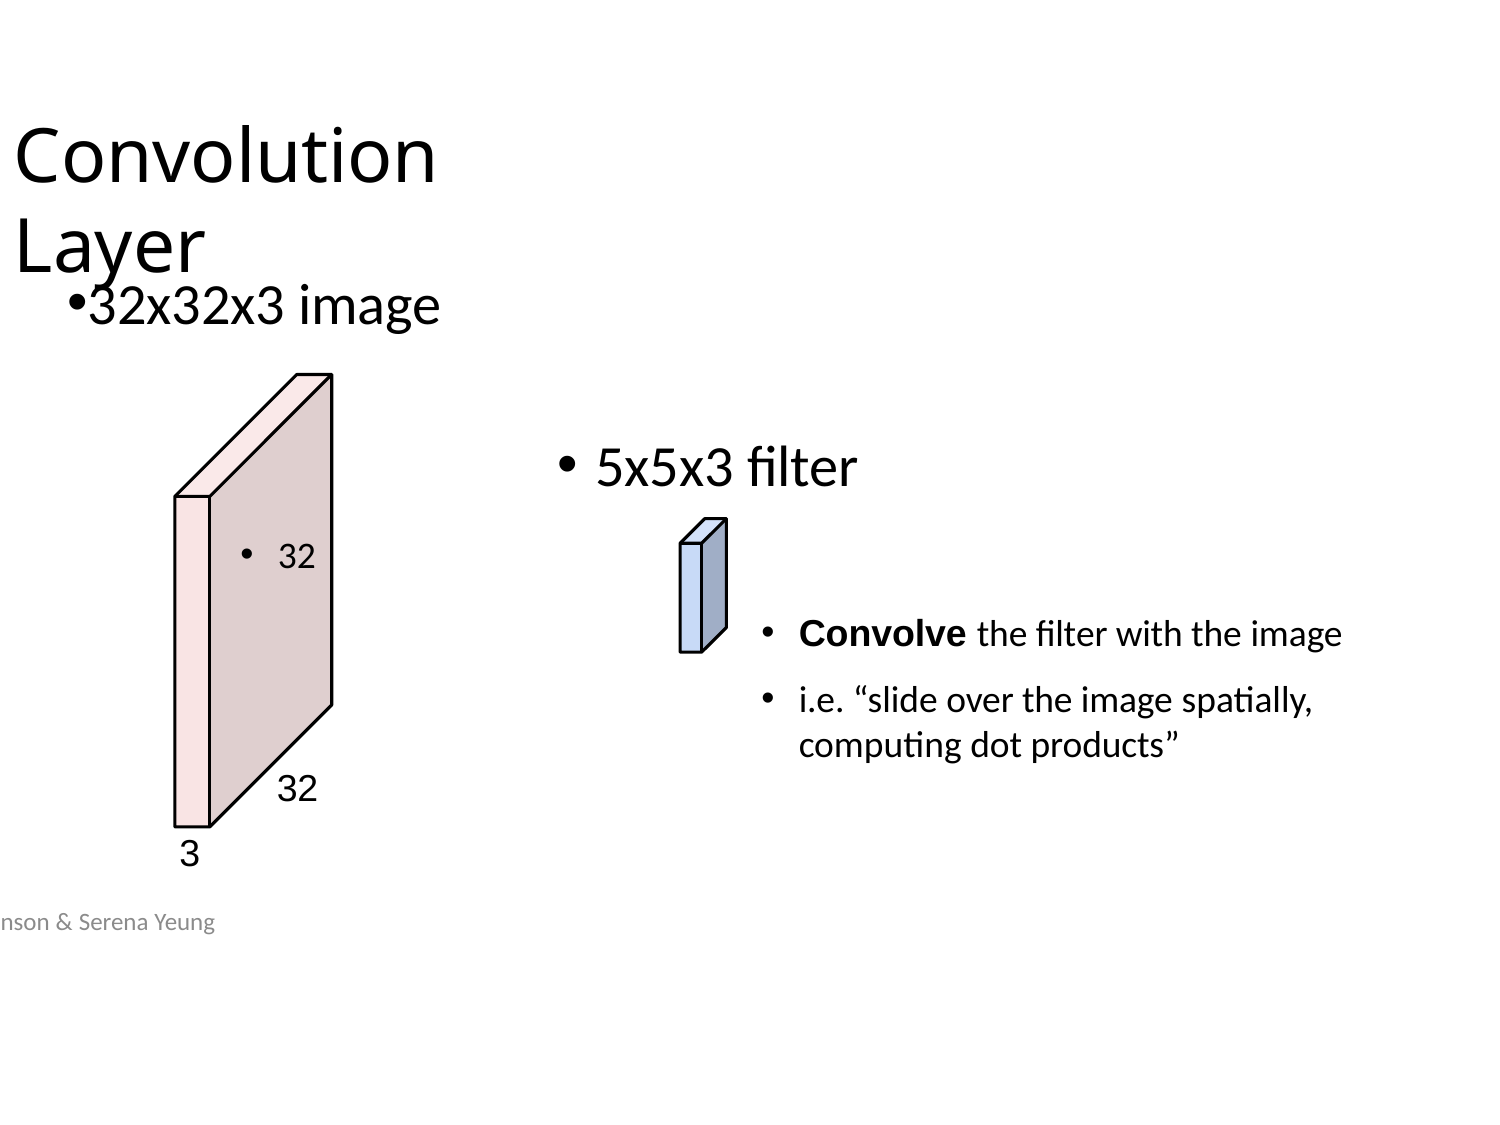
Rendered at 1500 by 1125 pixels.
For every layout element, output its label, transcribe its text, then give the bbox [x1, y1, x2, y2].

list 32x32x3 image 5x5x3 filter 32 Convolve the filter with the image i.e. “slide over the image spatially, computing dot products” [67, 264, 1361, 905]
text_box Fei-Fei Li & Justin Johnson & Serena Yeung Lecture 5 - April 17, 2018 [25, 914, 1470, 958]
text_box 3 [177, 830, 203, 874]
title Convolution Layer [11, 101, 621, 292]
text_box 32 [274, 765, 321, 810]
